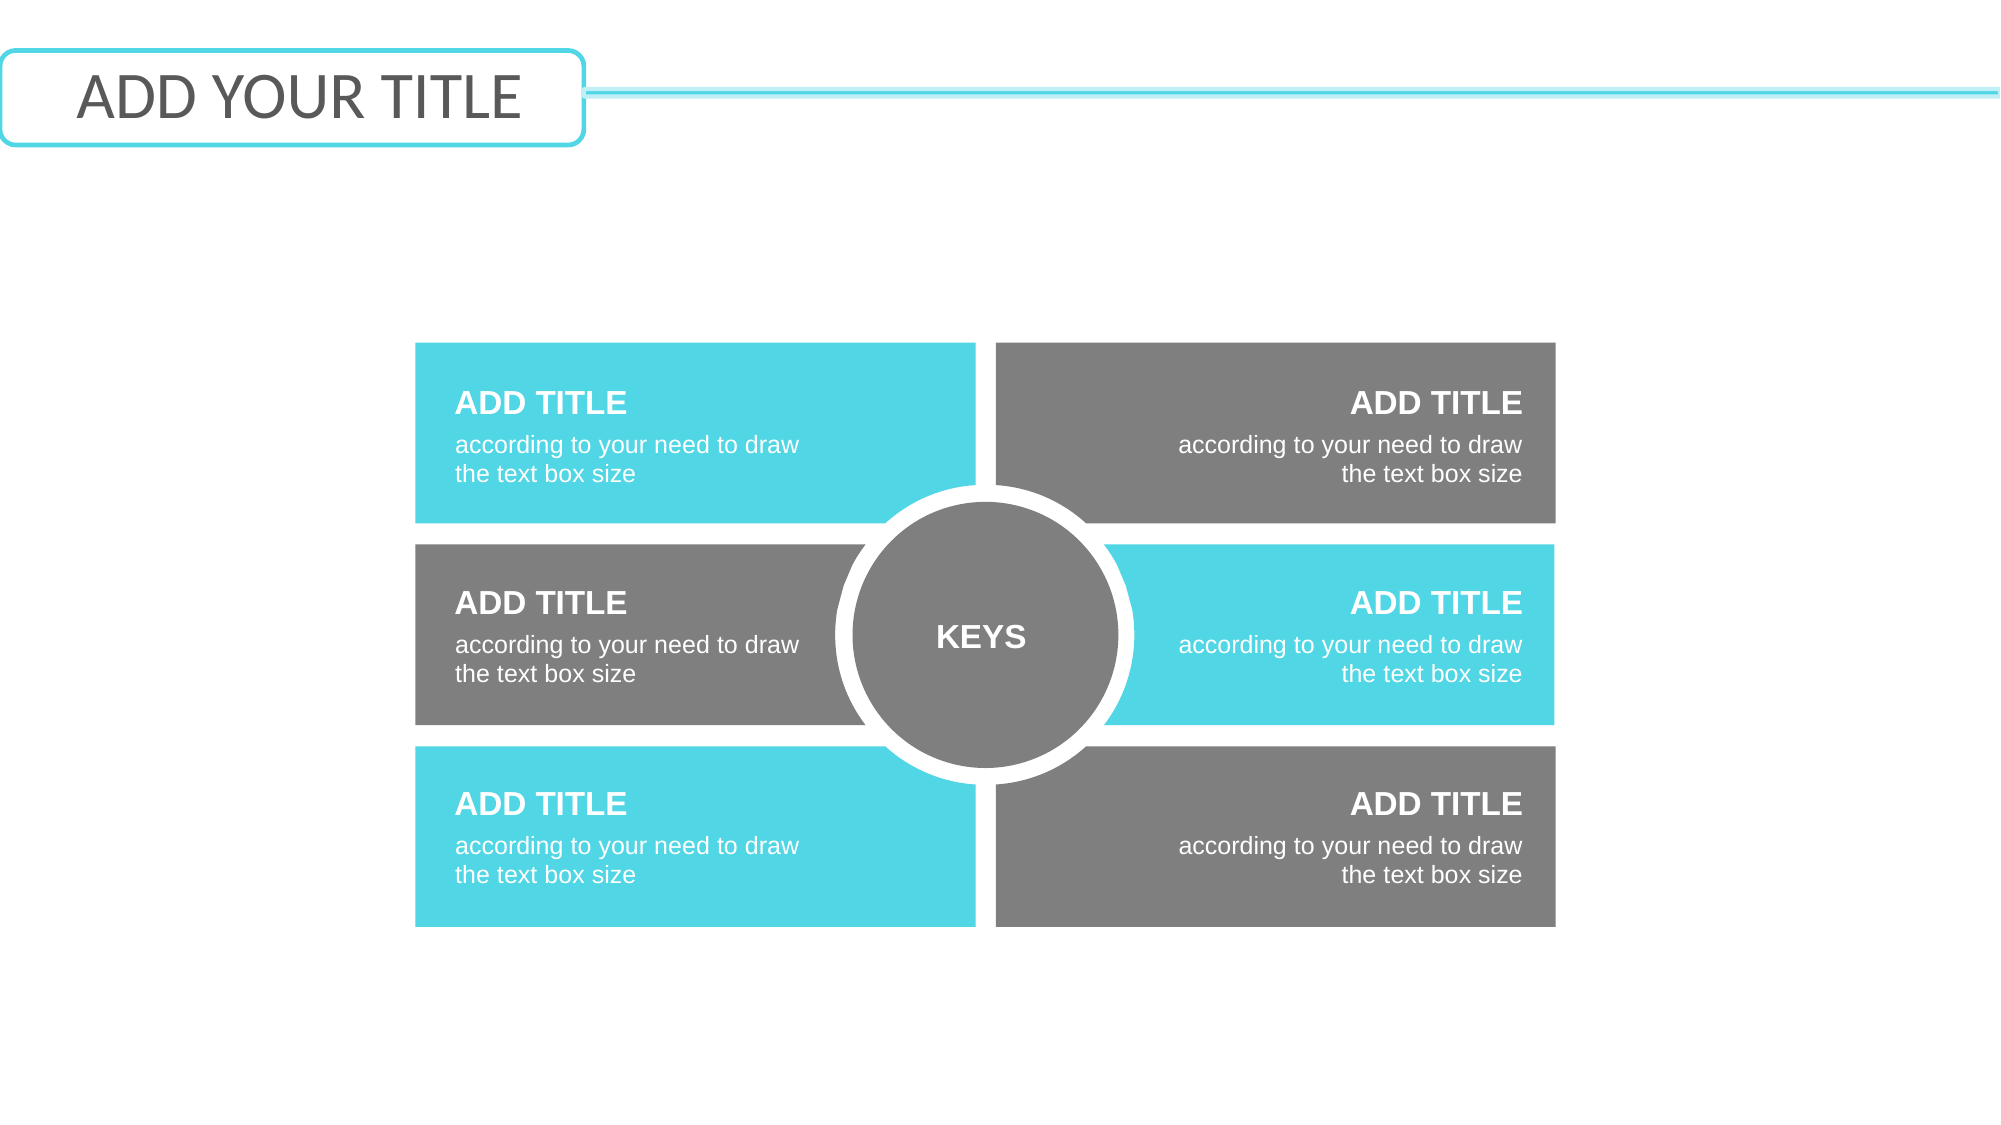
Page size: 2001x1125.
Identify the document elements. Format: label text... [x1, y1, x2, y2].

text_box ADD TITLE [1202, 782, 1524, 823]
text_box according to your need to draw the text box size [455, 829, 815, 890]
text_box ADD TITLE [454, 581, 775, 622]
text_box [415, 544, 866, 726]
text_box [415, 342, 976, 524]
text_box according to your need to draw the text box size [1140, 428, 1524, 489]
text_box [995, 342, 1556, 524]
text_box according to your need to draw the text box size [455, 428, 838, 489]
text_box [415, 746, 976, 927]
text_box [852, 501, 1119, 769]
text_box [583, 88, 2000, 97]
text_box KEYS [911, 615, 1052, 656]
text_box [1103, 544, 1555, 726]
text_box ADD YOUR TITLE [61, 45, 538, 140]
text_box [0, 50, 584, 146]
text_box according to your need to draw the text box size [1163, 829, 1524, 890]
text_box according to your need to draw the text box size [1163, 628, 1524, 688]
text_box ADD TITLE [1202, 381, 1524, 422]
text_box ADD TITLE [454, 782, 775, 823]
text_box ADD TITLE [454, 381, 775, 422]
text_box ADD TITLE [1202, 581, 1524, 622]
text_box according to your need to draw the text box size [455, 628, 815, 688]
text_box [995, 746, 1556, 927]
